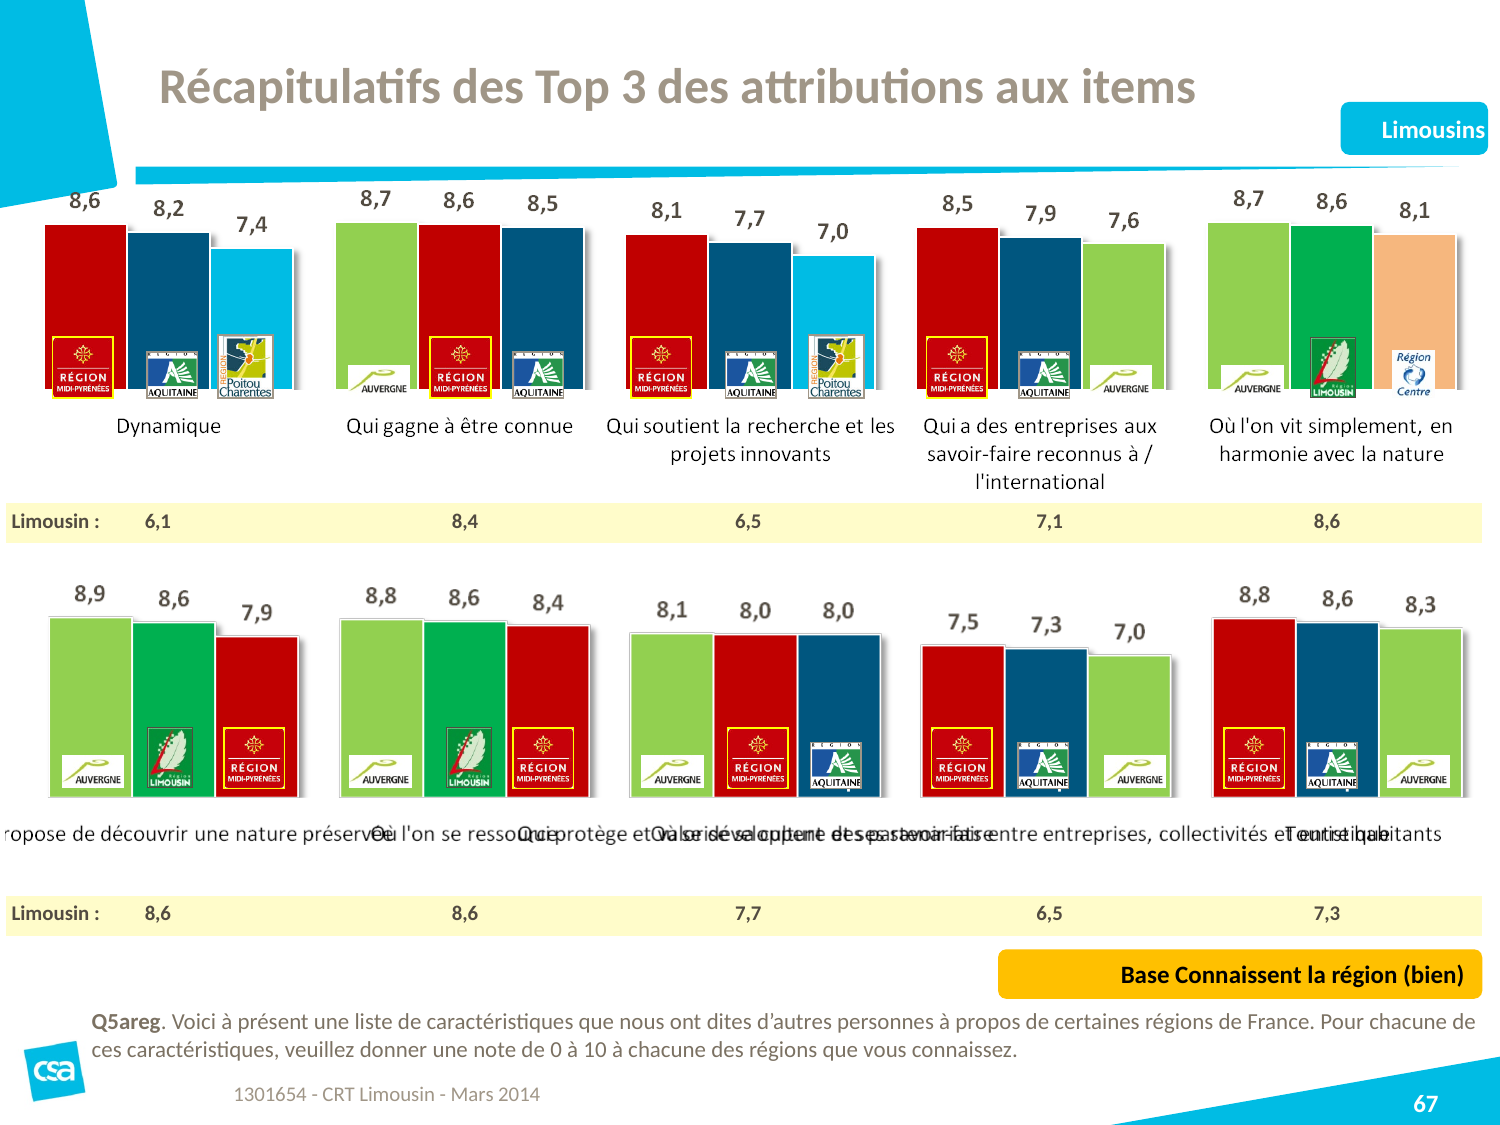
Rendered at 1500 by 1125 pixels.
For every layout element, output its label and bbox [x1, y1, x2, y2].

picture [1018, 743, 1068, 788]
picture [1019, 352, 1070, 398]
picture [224, 728, 285, 788]
picture [1307, 743, 1357, 788]
picture [62, 755, 125, 788]
picture [808, 335, 864, 398]
picture [926, 337, 987, 398]
picture [811, 743, 861, 788]
picture [1089, 364, 1152, 398]
picture [728, 728, 788, 788]
picture [430, 337, 491, 398]
picture [513, 728, 574, 788]
picture [1310, 336, 1357, 398]
picture [147, 352, 198, 398]
picture [1387, 755, 1450, 788]
picture [726, 352, 776, 398]
slide_number [1352, 1088, 1500, 1125]
picture [1221, 364, 1284, 398]
picture [513, 352, 564, 398]
table_header [6, 908, 1482, 936]
picture [1104, 755, 1167, 788]
picture [631, 337, 692, 398]
picture [1392, 349, 1435, 398]
text_box [76, 949, 1500, 1070]
picture [641, 755, 704, 788]
picture [1224, 728, 1284, 788]
picture [932, 728, 992, 788]
picture [349, 755, 412, 788]
footer [218, 1073, 1235, 1125]
picture [52, 337, 113, 398]
title [159, 18, 1460, 77]
picture [445, 727, 492, 788]
picture [218, 335, 273, 398]
picture [7, 1023, 101, 1116]
text_box [0, 77, 1500, 908]
picture [147, 727, 193, 788]
picture [348, 364, 411, 398]
